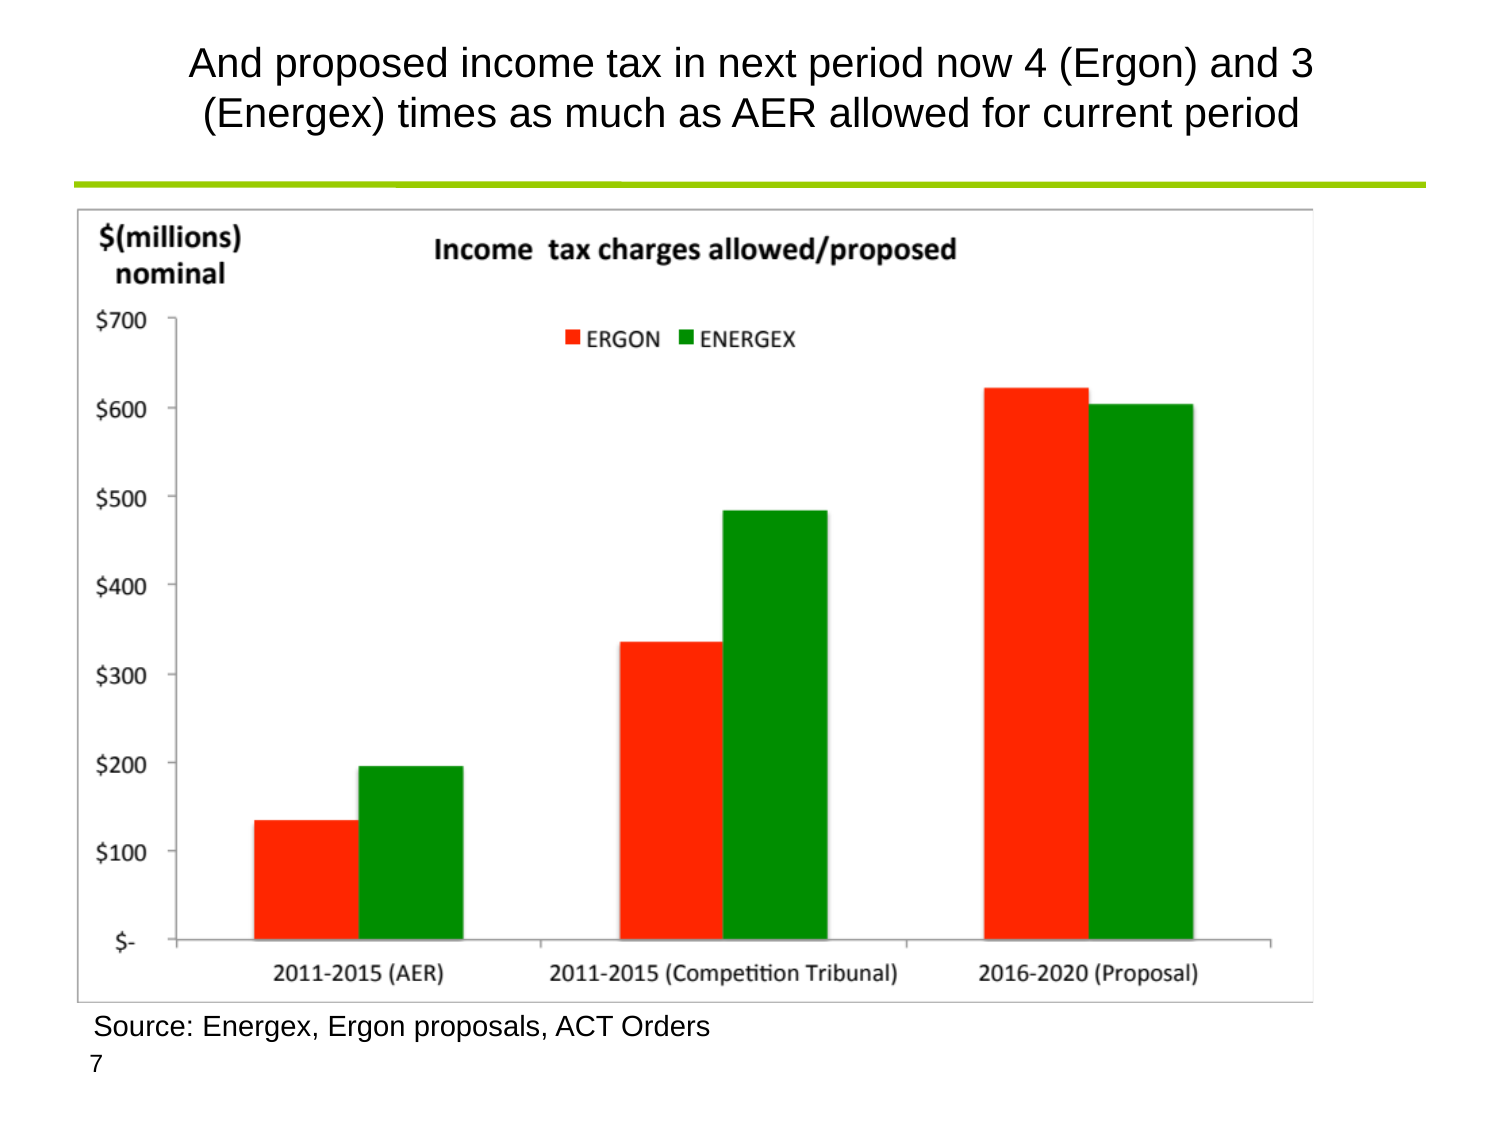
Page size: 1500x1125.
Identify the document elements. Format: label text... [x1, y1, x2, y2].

title And proposed income tax in next period now 4 (Ergon) and 3 (Energex) times as much as AER allowed for current period [76, 30, 1427, 141]
text_box Source: Energex, Ergon proposals, ACT Orders [78, 1010, 727, 1050]
slide_number 7 [74, 1009, 195, 1089]
picture [76, 207, 1314, 1003]
